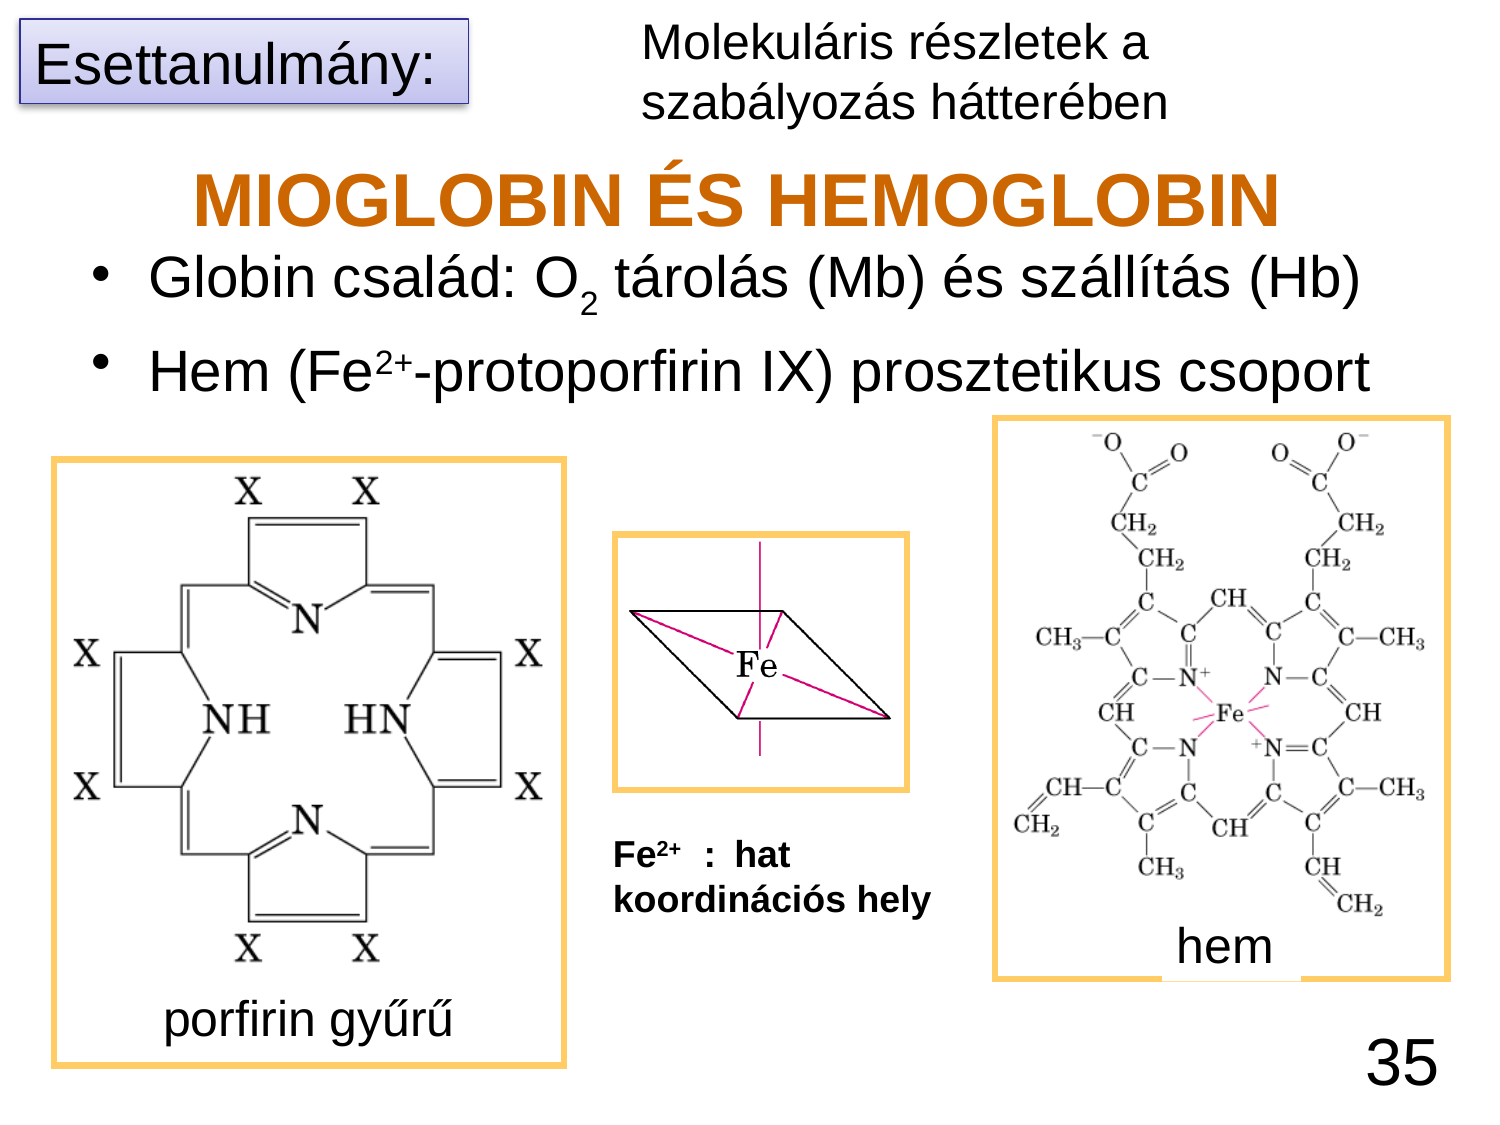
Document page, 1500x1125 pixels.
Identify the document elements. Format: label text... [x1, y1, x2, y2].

list Globin család: O2 tárolás (Mb) és szállítás (Hb) Hem (Fe2+-protoporfirin IX) prosztetikus csoport [76, 231, 1427, 425]
picture [618, 537, 904, 788]
title MIOGLOBIN ÉS HEMOGLOBIN [0, 124, 1475, 268]
text_box Esettanulmány: [19, 18, 469, 104]
text_box Fe2+ : hat koordinációs hely [598, 822, 947, 928]
slide_number 35 [1104, 1011, 1455, 1090]
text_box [56, 462, 562, 1063]
text_box Molekuláris részletek a szabályozás hátterében [627, 1, 1185, 137]
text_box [997, 420, 1445, 977]
